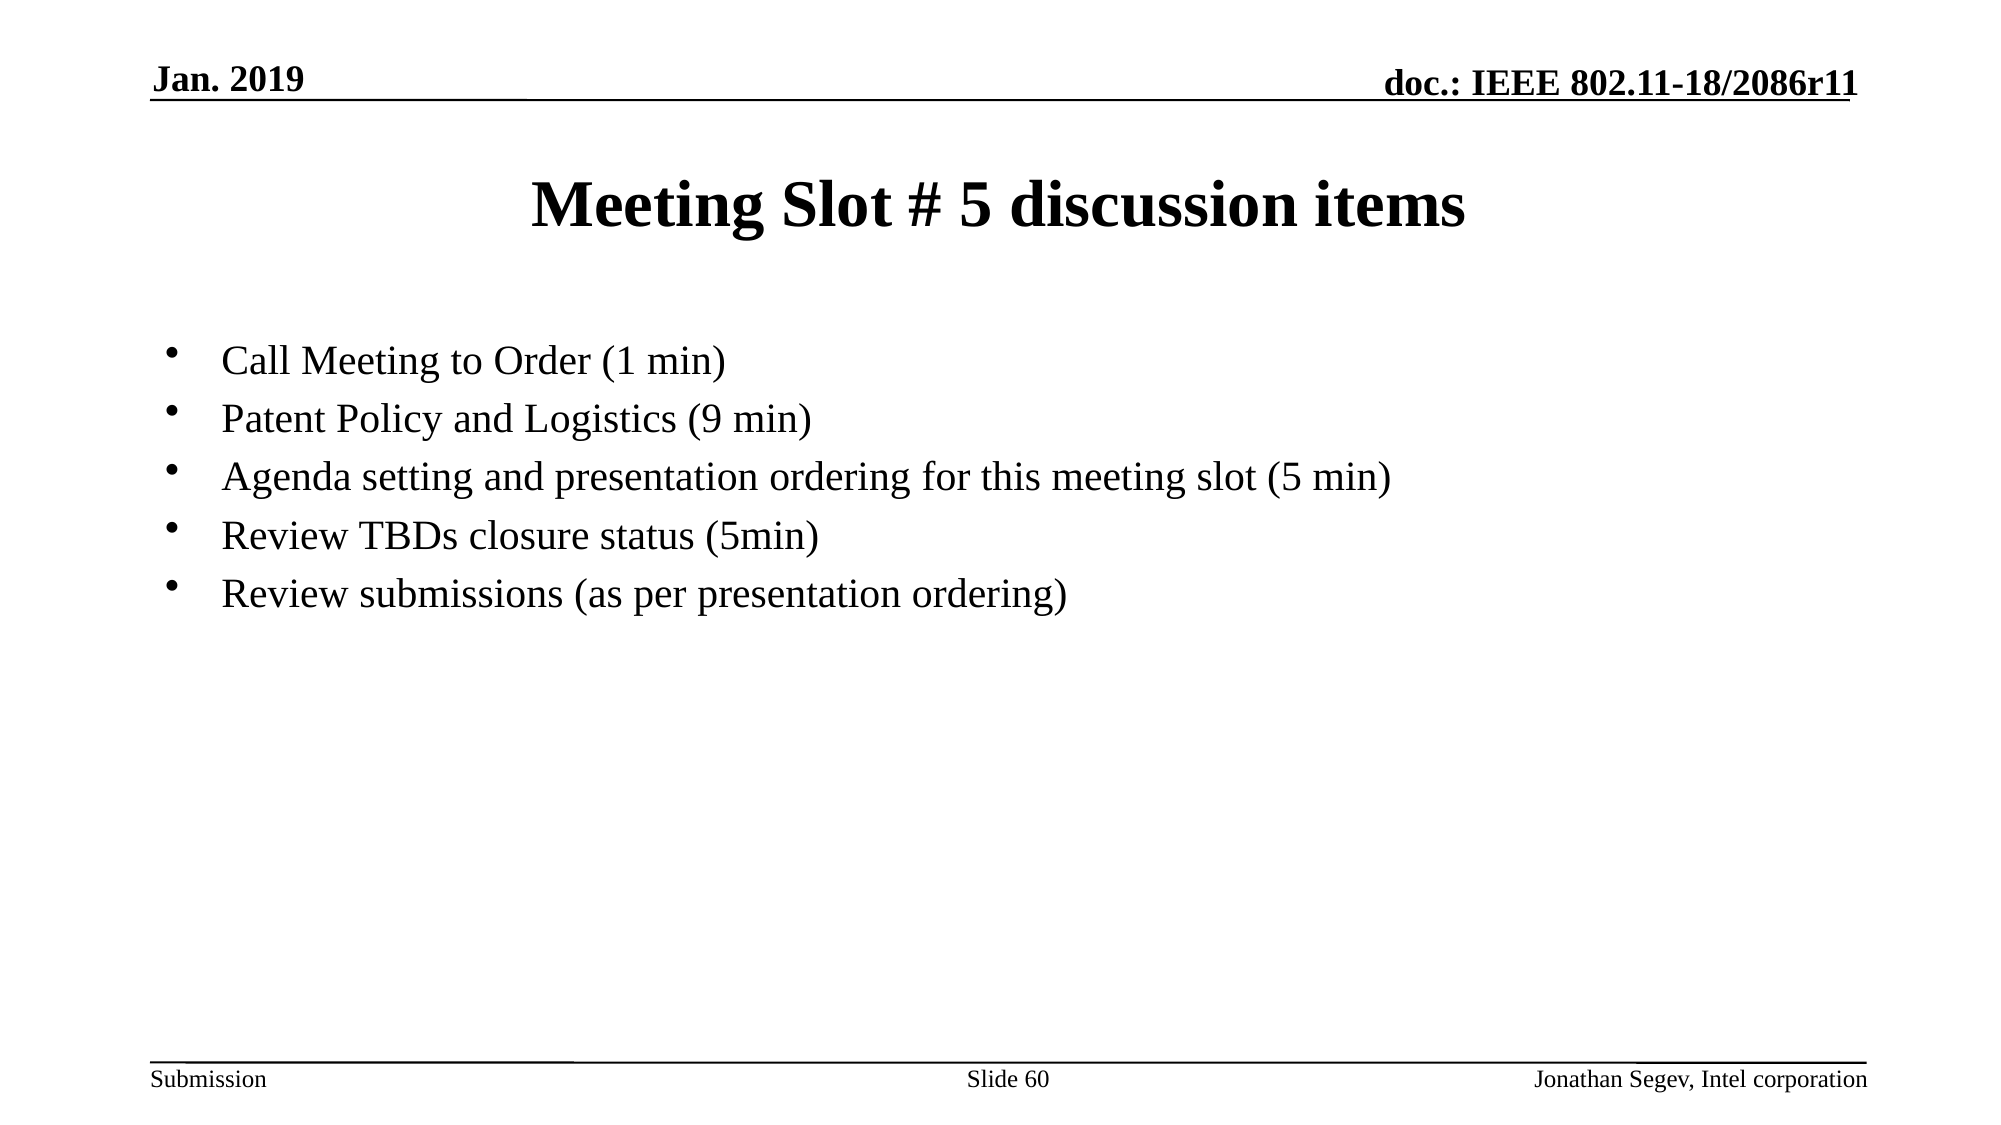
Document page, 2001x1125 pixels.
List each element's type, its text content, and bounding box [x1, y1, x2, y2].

slide_number Slide 60 [950, 1061, 1067, 1123]
list Call Meeting to Order (1 min) Patent Policy and Logistics (9 min) Agenda setting and presentation ordering for this meeting slot (5 min) Review TBDs closure status (5min) Review submissions (as per presentation ordering) [149, 324, 1850, 1000]
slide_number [152, 54, 563, 100]
title Meeting Slot # 5 discussion items [149, 112, 1850, 288]
footer Jonathan Segev, Intel corporation [1171, 1061, 1869, 1093]
